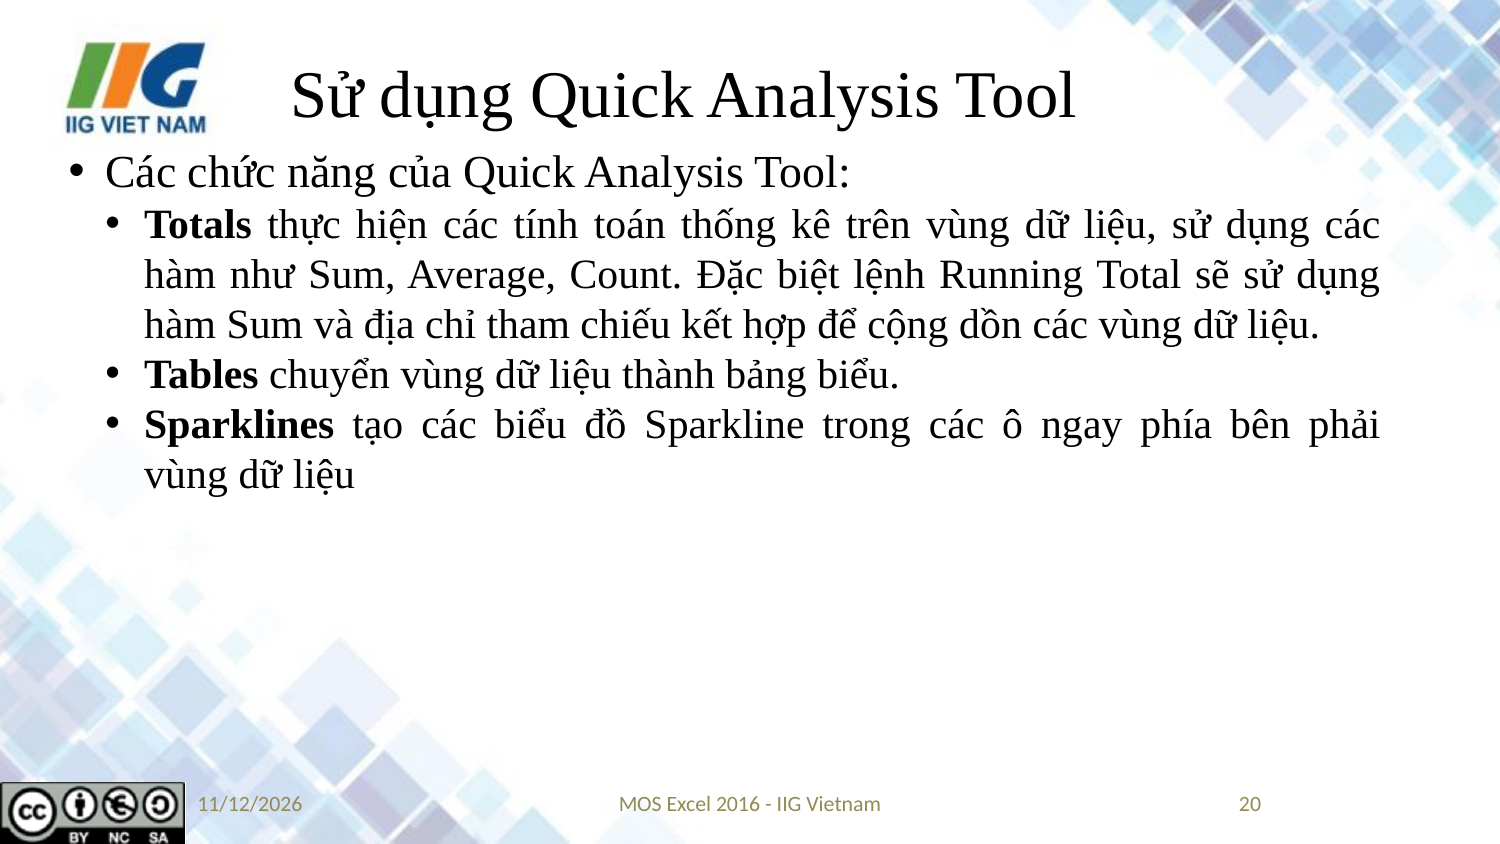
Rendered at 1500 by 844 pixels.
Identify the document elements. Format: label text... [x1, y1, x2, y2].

slide_number 20 [1074, 782, 1425, 828]
list Các chức năng của Quick Analysis Tool: Totals thực hiện các tính toán thống kê trên vùng dữ liệu, sử dụng các hàm như Sum, Average, Count. Đặc biệt lệnh Running Total sẽ sử dụng hàm Sum và địa chỉ tham chiếu kết hợp để cộng dồn các vùng dữ liệu. Tables chuyển vùng dữ liệu thành bảng biểu. Sparklines tạo các biểu đồ Sparkline trong các ô ngay phía bên phải vùng dữ liệu [53, 134, 1397, 714]
footer MOS Excel 2016 - IIG Vietnam [512, 782, 988, 828]
title Sử dụng Quick Analysis Tool [275, 46, 1425, 135]
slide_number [75, 782, 425, 828]
picture [0, 0, 1500, 844]
